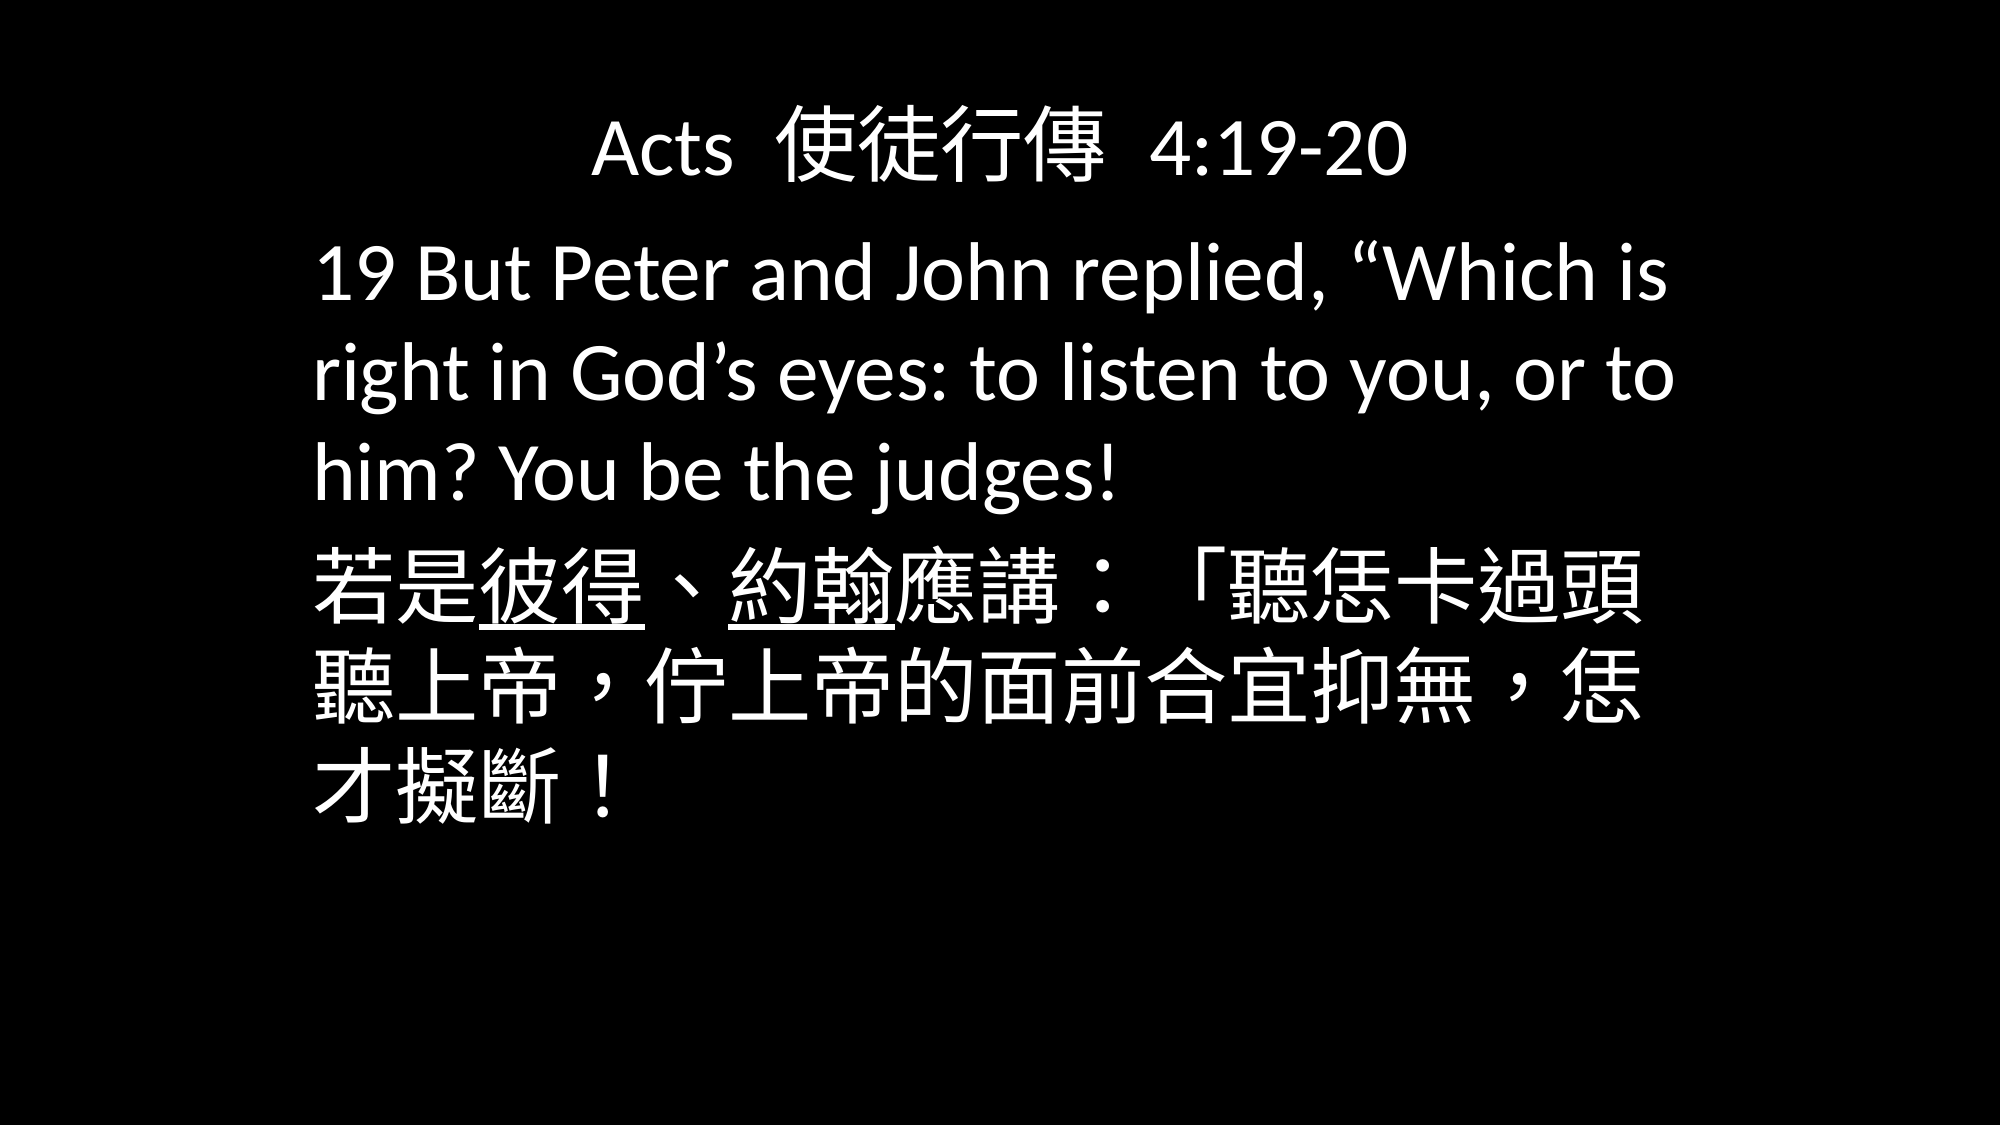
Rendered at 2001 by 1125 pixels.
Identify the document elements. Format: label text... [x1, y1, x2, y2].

list 19 But Peter and John replied, “Which is right in God’s eyes: to listen to you, or to him? You be the judges! 若是彼得、約翰應講：「聽恁卡過頭聽上帝，佇上帝的面前合宜抑無，恁才擬斷！ [297, 210, 1700, 1005]
title Acts 使徒行傳 4:19-20 [99, 45, 1900, 233]
